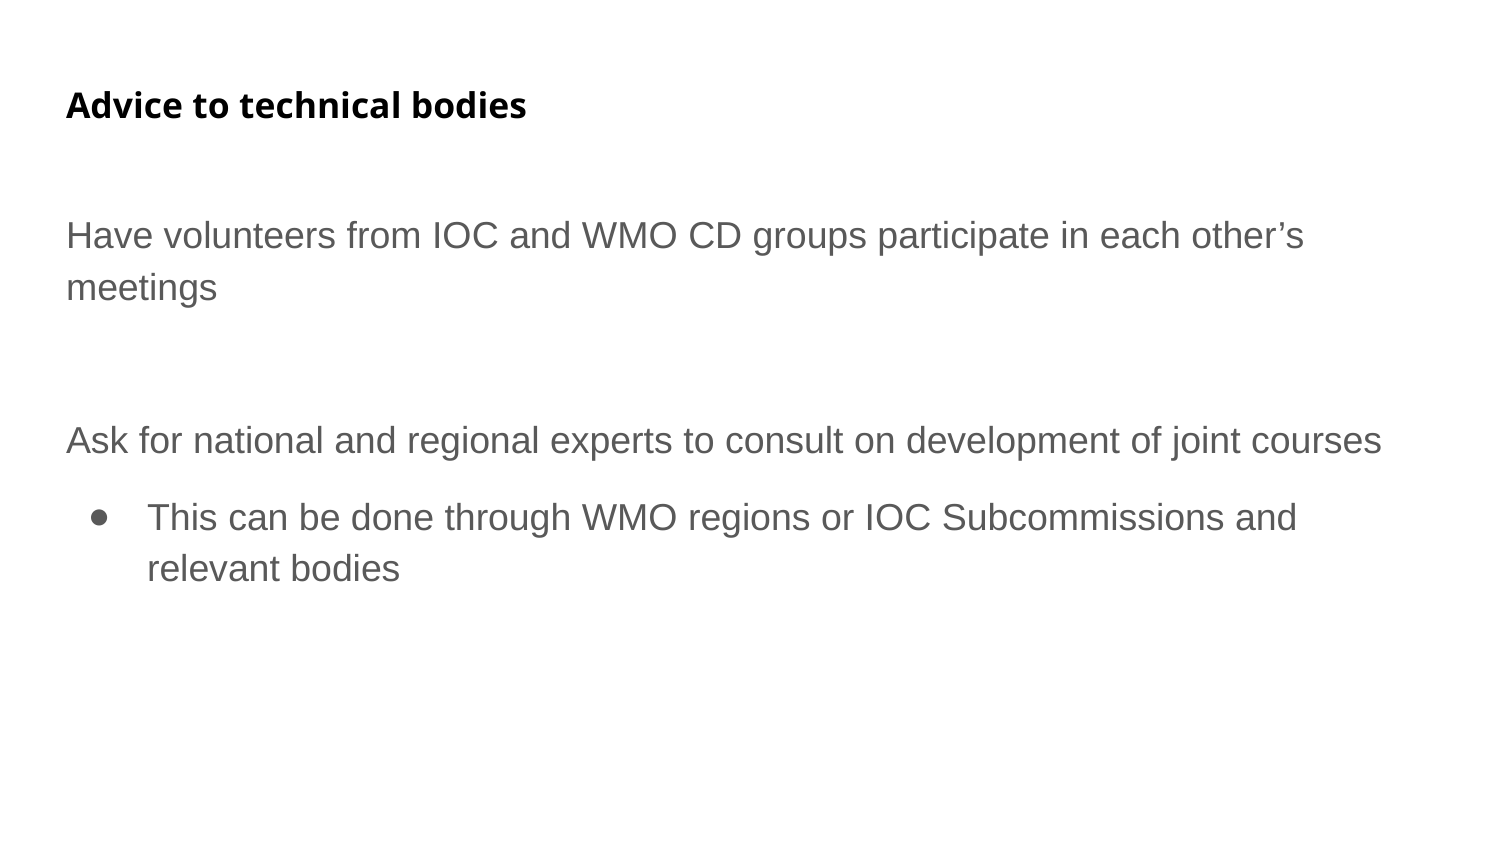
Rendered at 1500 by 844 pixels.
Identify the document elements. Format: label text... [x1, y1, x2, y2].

list Have volunteers from IOC and WMO CD groups participate in each other’s meetings Ask for national and regional experts to consult on development of joint courses This can be done through WMO regions or IOC Subcommissions and relevant bodies [51, 189, 1449, 750]
title Advice to technical bodies [51, 72, 1449, 167]
